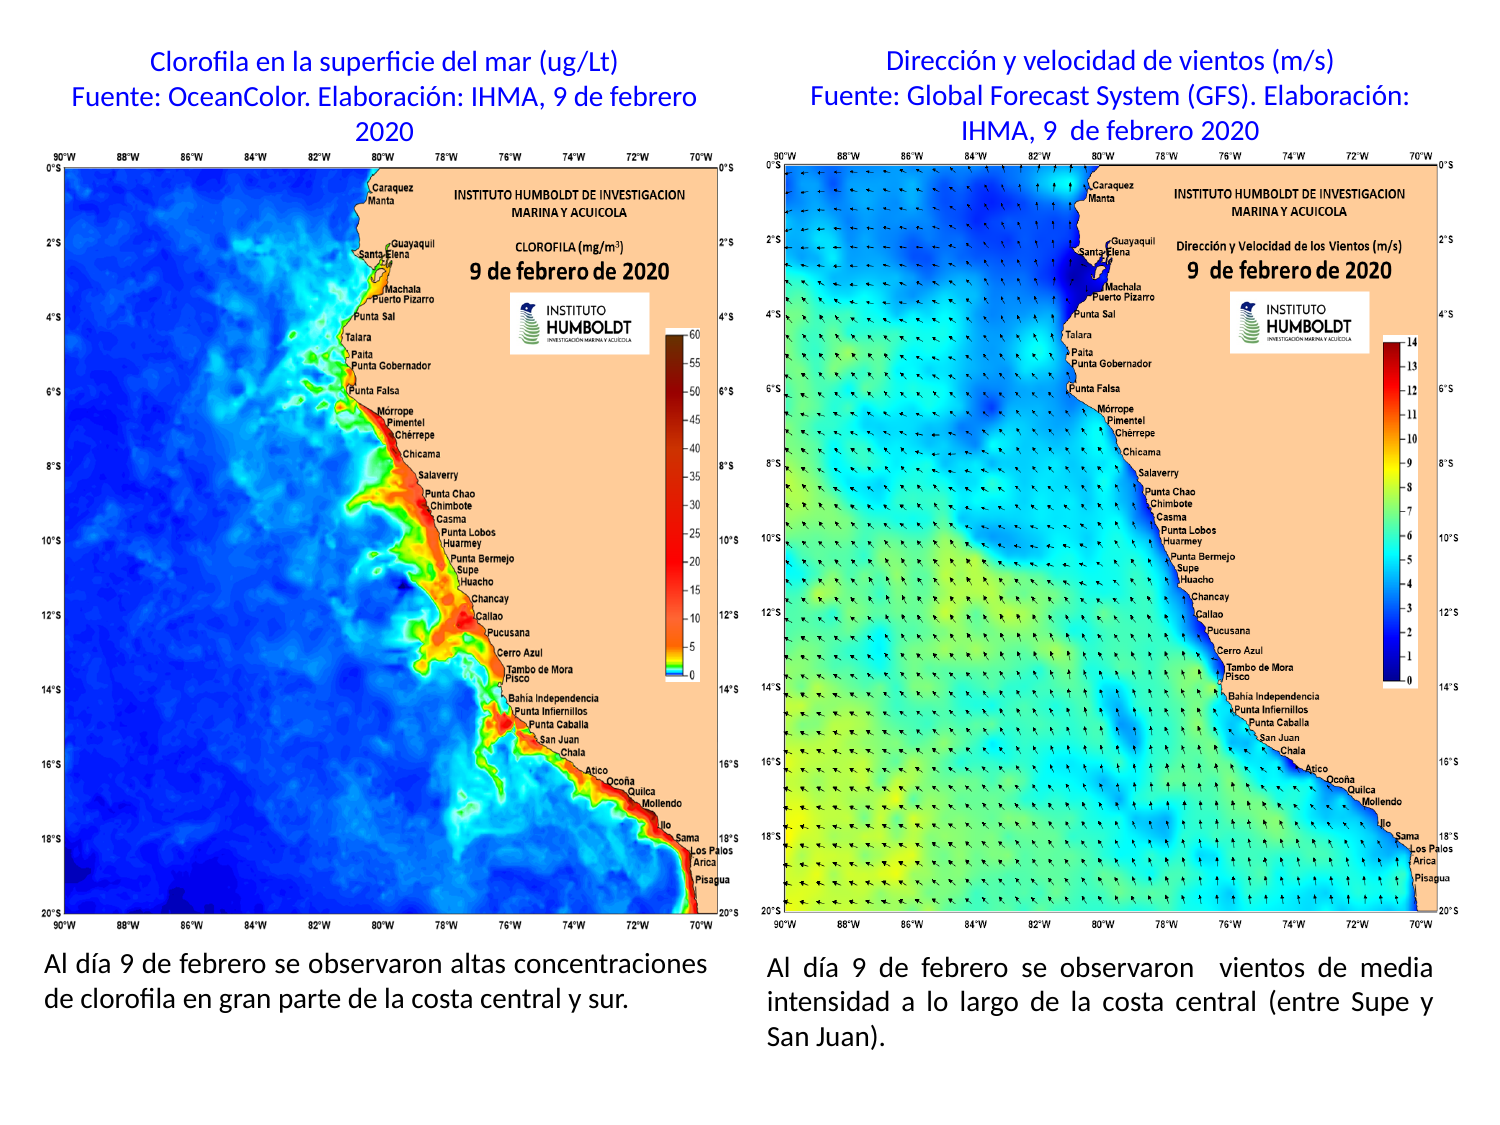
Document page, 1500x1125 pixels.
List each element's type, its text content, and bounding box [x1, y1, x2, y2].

picture [41, 151, 739, 932]
text_box Dirección y velocidad de vientos (m/s) Fuente: Global Forecast System (GFS). Elaboración: IHMA, 9 de febrero 2020 [771, 33, 1449, 149]
picture [761, 150, 1459, 931]
text_box Al día 9 de febrero se observaron vientos de media intensidad a lo largo de la costa central (entre Supe y San Juan). [752, 940, 1449, 1061]
text_box Al día 9 de febrero se observaron altas concentraciones de clorofila en gran parte de la costa central y sur. [29, 937, 724, 1023]
text_box Clorofila en la superficie del mar (ug/Lt) Fuente: OceanColor. Elaboración: IHMA, 9 de febrero 2020 [46, 35, 723, 149]
